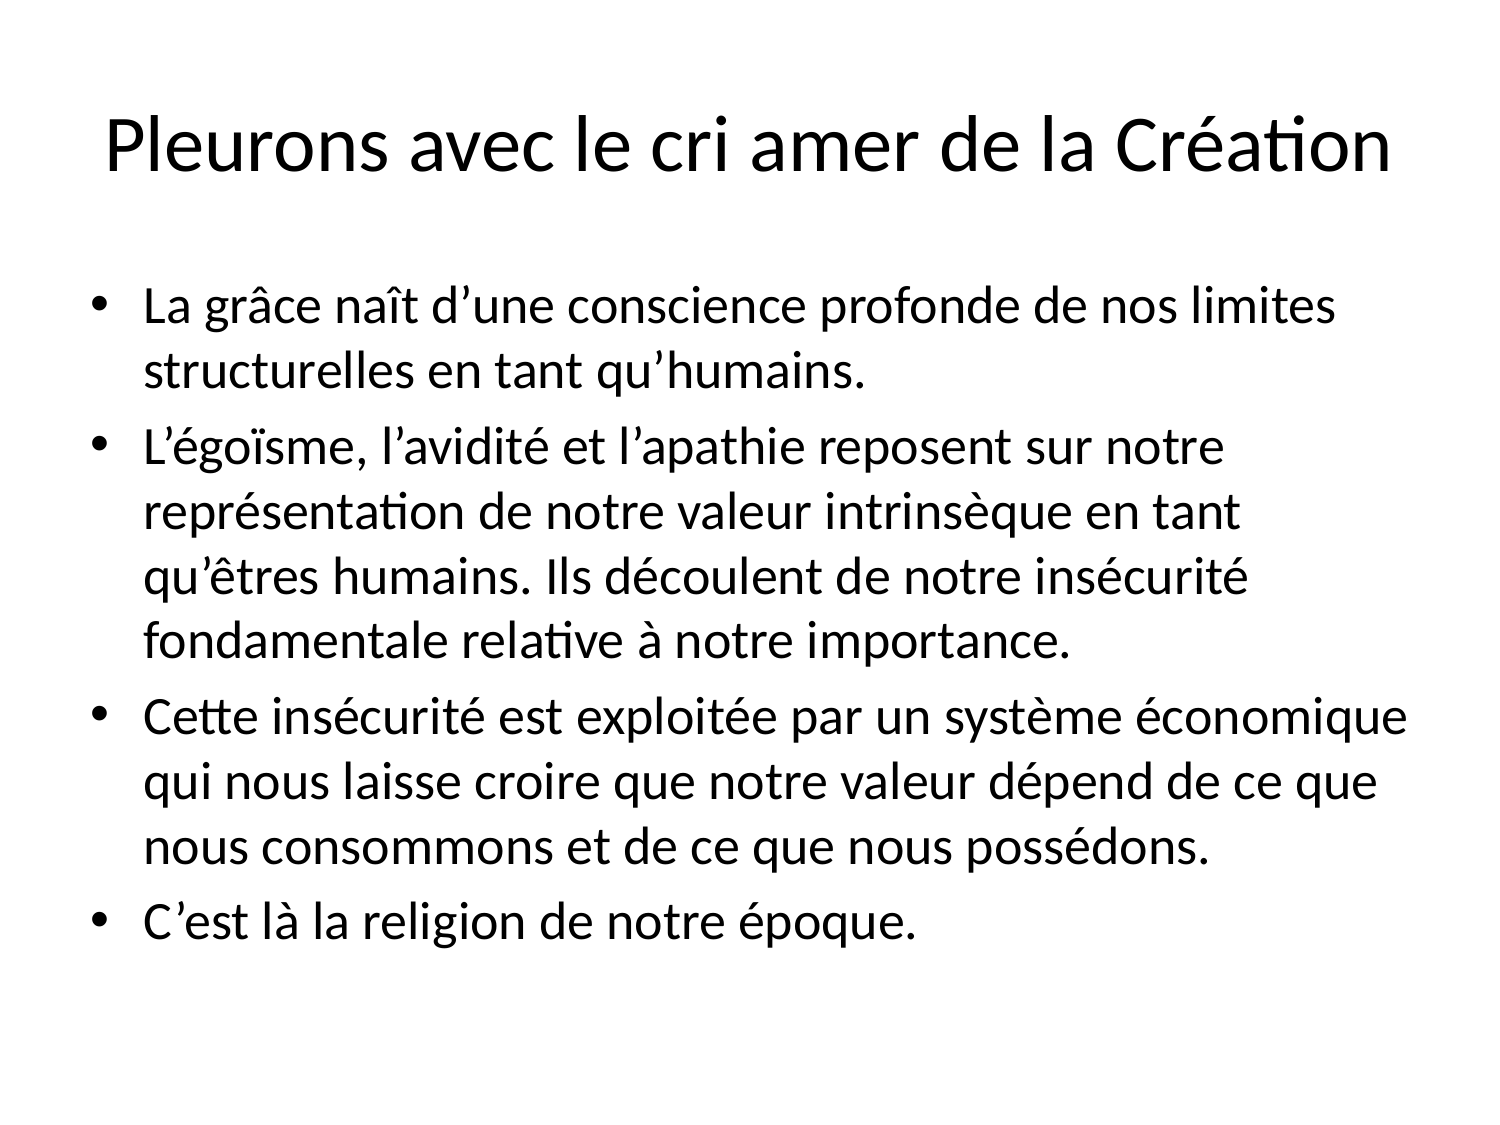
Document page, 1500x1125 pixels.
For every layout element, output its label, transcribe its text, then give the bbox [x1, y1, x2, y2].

list La grâce naît d’une conscience profonde de nos limites structurelles en tant qu’humains. L’égoïsme, l’avidité et l’apathie reposent sur notre représentation de notre valeur intrinsèque en tant qu’êtres humains. Ils découlent de notre insécurité fondamentale relative à notre importance. Cette insécurité est exploitée par un système économique qui nous laisse croire que notre valeur dépend de ce que nous consommons et de ce que nous possédons. C’est là la religion de notre époque. [75, 262, 1425, 988]
title Pleurons avec le cri amer de la Création [75, 45, 1425, 233]
